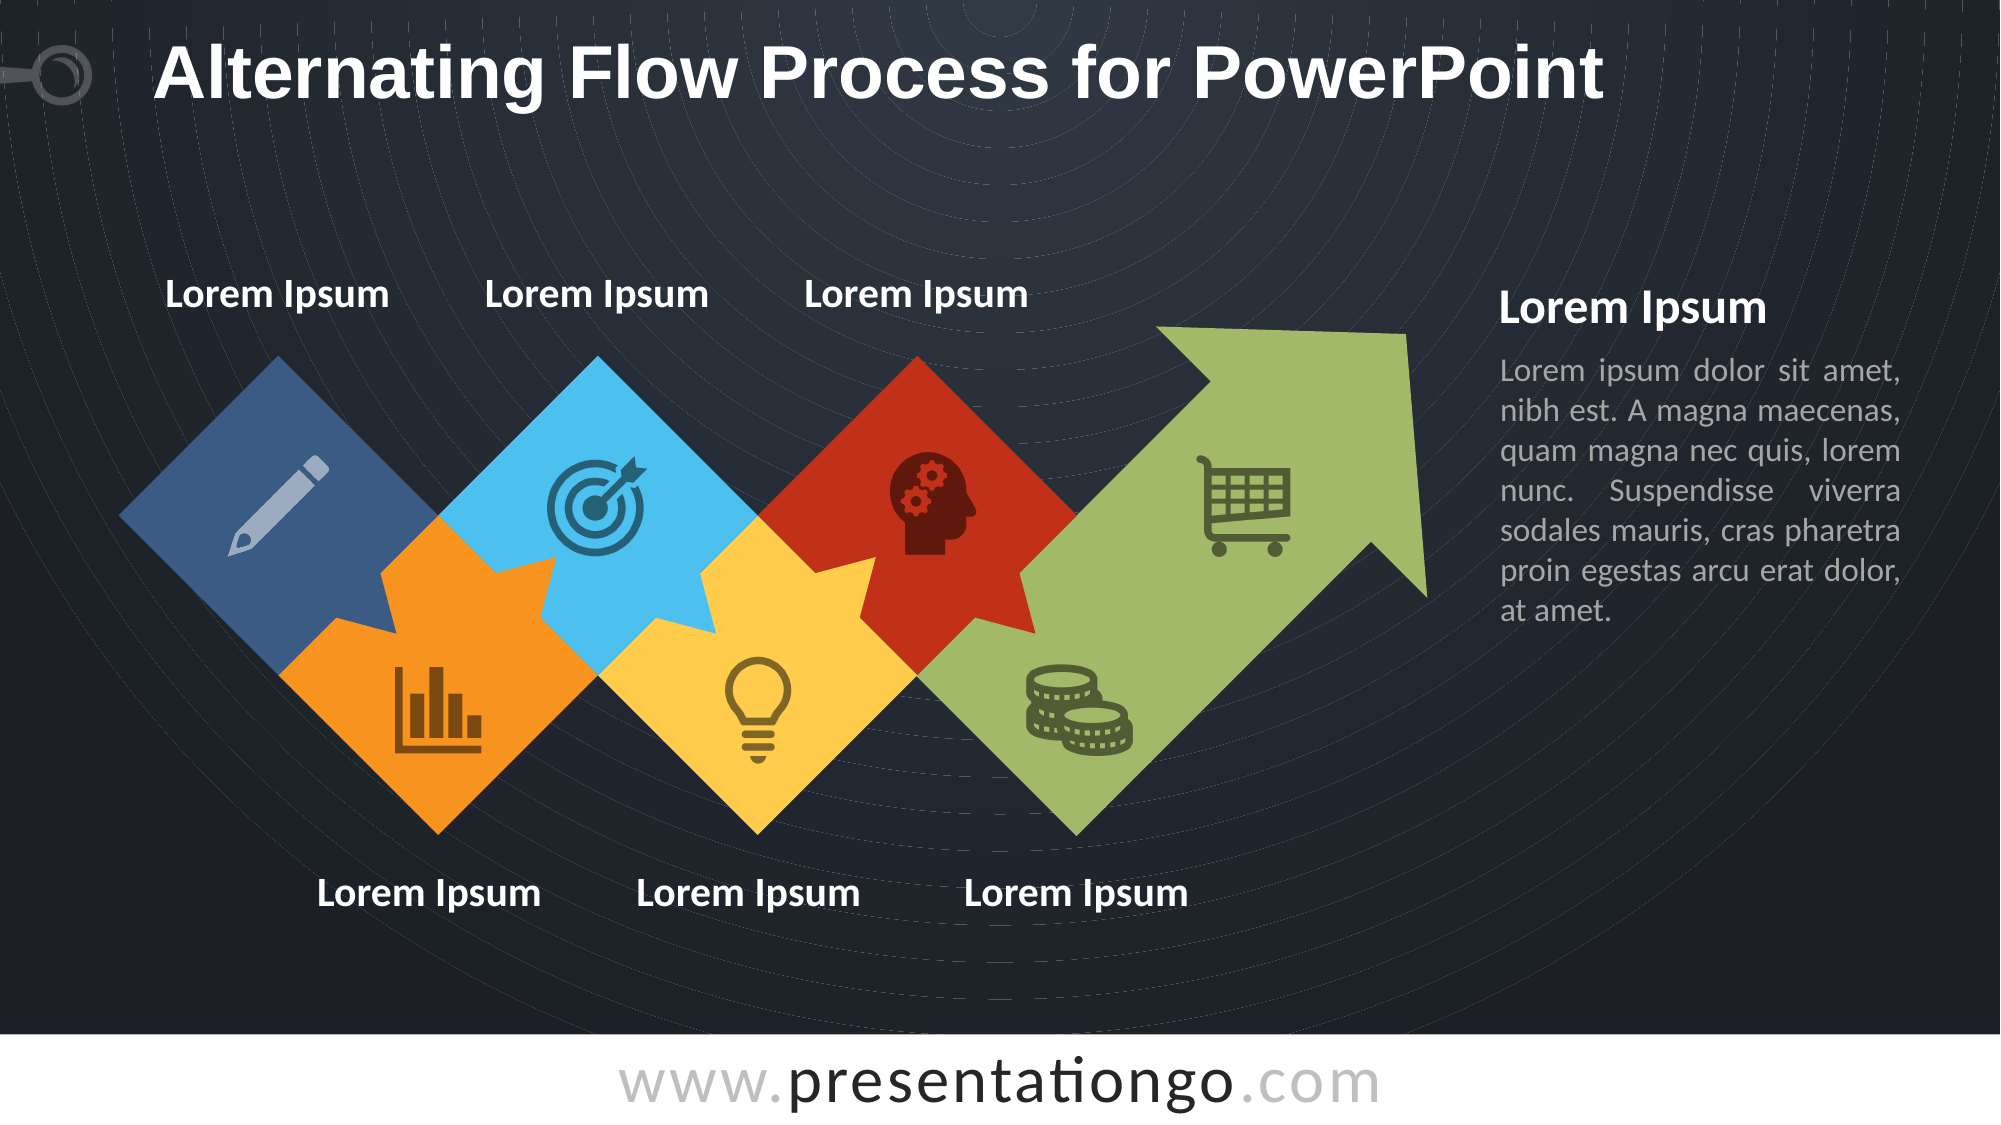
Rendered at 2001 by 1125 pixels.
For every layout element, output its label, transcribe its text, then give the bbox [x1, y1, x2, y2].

text_box Lorem ipsum dolor sit amet, nibh est. A magna maecenas, quam magna nec quis, lorem nunc. Suspendisse viverra sodales mauris, cras pharetra proin egestas arcu erat dolor, at amet. [1500, 340, 1902, 635]
picture [1016, 649, 1138, 771]
text_box [118, 355, 439, 676]
text_box [279, 516, 598, 835]
text_box Lorem Ipsum [261, 857, 581, 923]
text_box Lorem Ipsum [1498, 266, 1902, 342]
picture [1186, 445, 1308, 567]
picture [217, 445, 339, 567]
text_box [438, 355, 758, 676]
picture [697, 649, 819, 771]
text_box Lorem Ipsum [581, 857, 908, 923]
text_box [598, 515, 918, 835]
text_box Lorem Ipsum [748, 258, 1085, 324]
text_box Lorem Ipsum [429, 258, 748, 324]
text_box [758, 355, 1078, 675]
picture [536, 445, 658, 567]
text_box [917, 326, 1428, 837]
picture [872, 445, 994, 567]
picture [377, 649, 499, 771]
title Alternating Flow Process for PowerPoint [137, 26, 1863, 148]
text_box Lorem Ipsum [110, 258, 429, 324]
text_box Lorem Ipsum [908, 857, 1245, 923]
